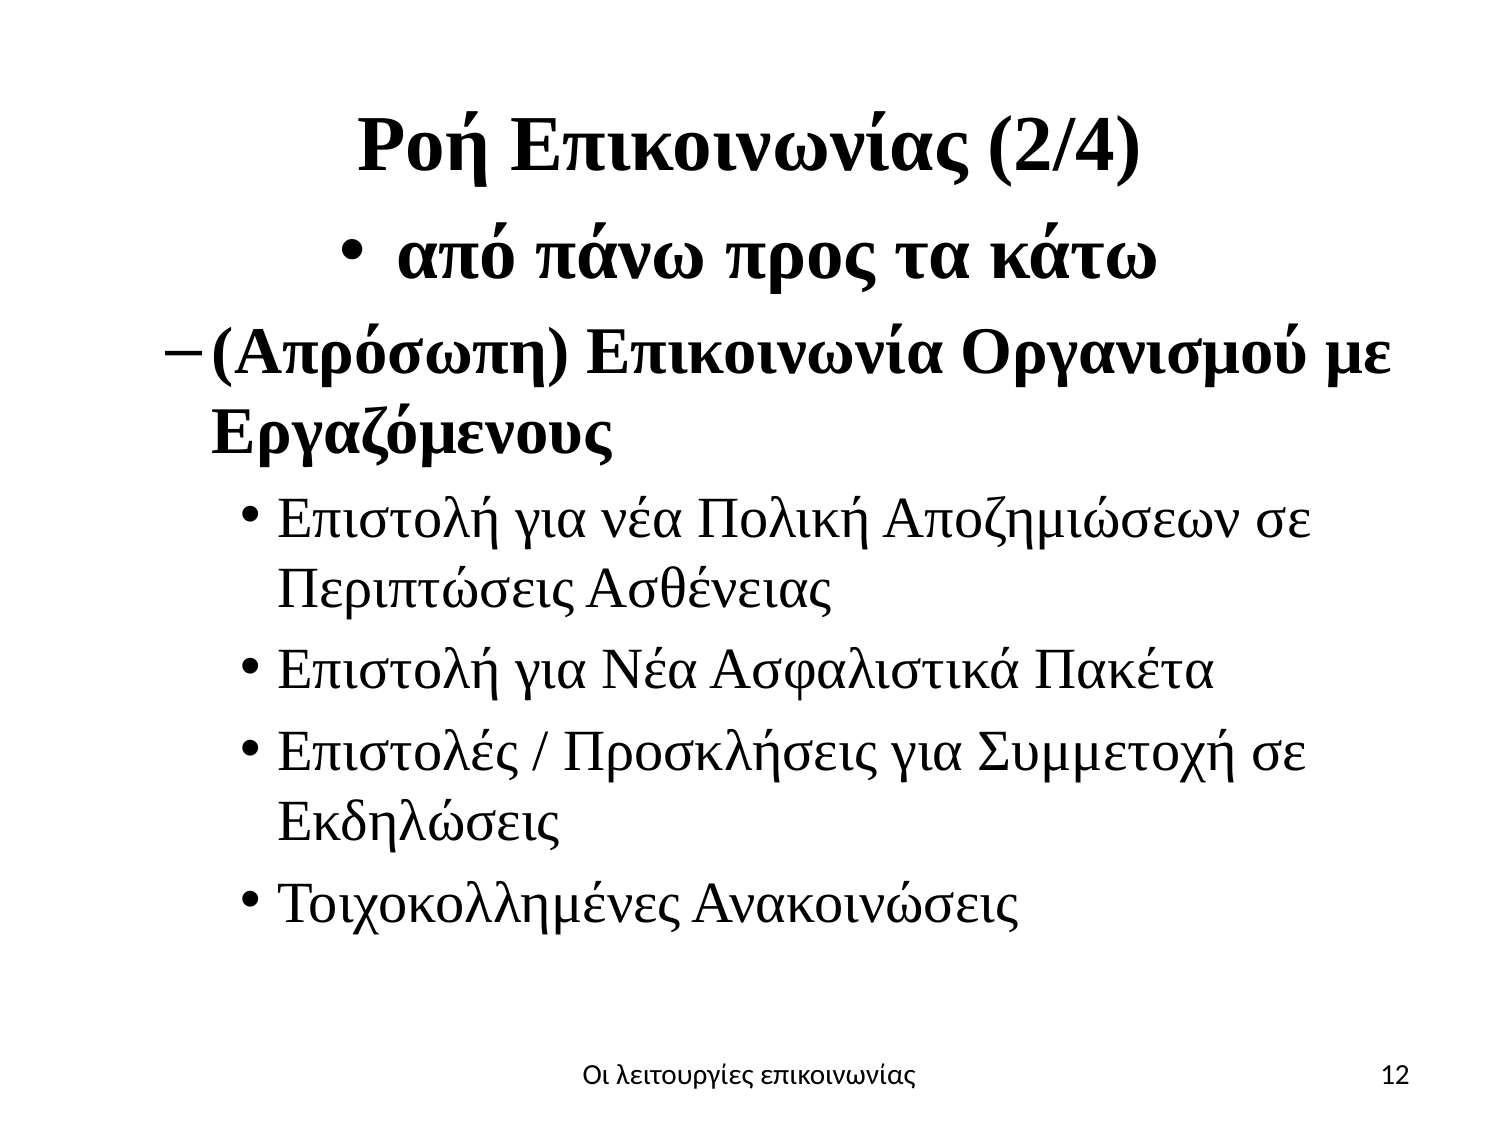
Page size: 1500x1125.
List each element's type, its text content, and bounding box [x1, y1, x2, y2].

slide_number 12 [1074, 1042, 1425, 1103]
title Ροή Επικοινωνίας (2/4) [75, 45, 1425, 196]
footer Οι λειτουργίες επικοινωνίας [500, 1042, 998, 1103]
list από πάνω προς τα κάτω (Απρόσωπη) Επικοινωνία Οργανισμού με Εργαζόμενους Επιστολή για νέα Πολική Αποζημιώσεων σε Περιπτώσεις Ασθένειας Επιστολή για Νέα Ασφαλιστικά Πακέτα Επιστολές / Προσκλήσεις για Συμμετοχή σε Εκδηλώσεις Τοιχοκολλημένες Ανακοινώσεις [75, 196, 1425, 1047]
